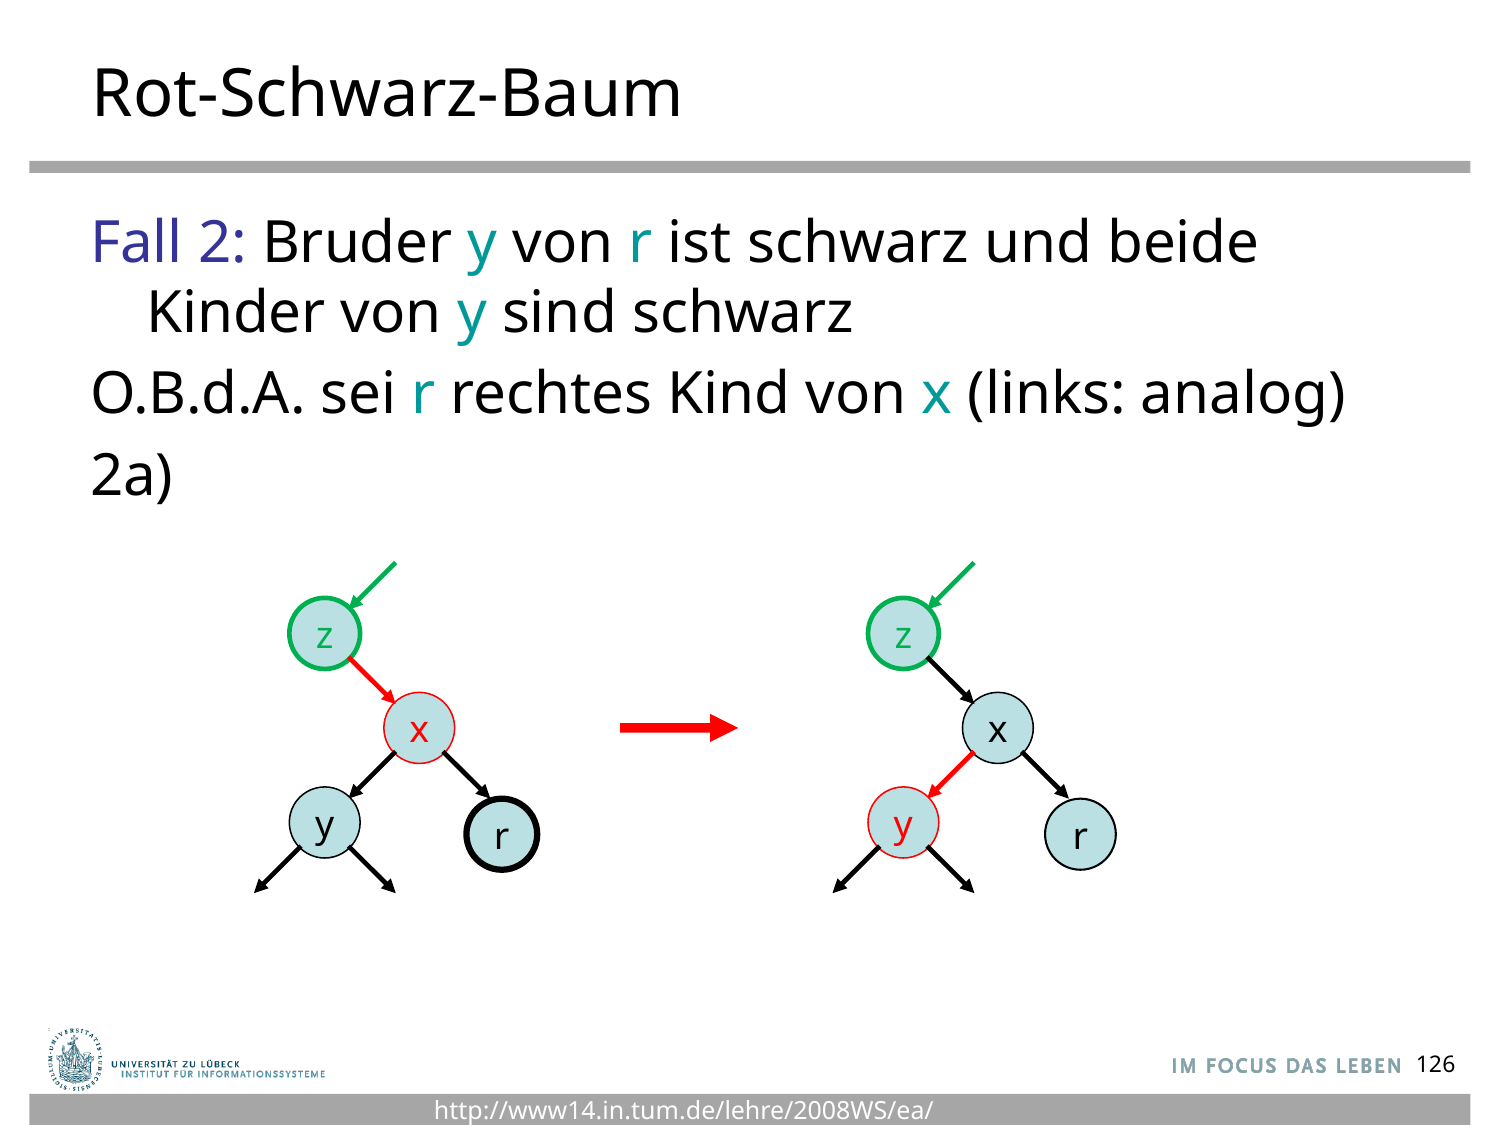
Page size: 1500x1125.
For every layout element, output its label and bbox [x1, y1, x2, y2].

slide_number [1305, 1050, 1471, 1083]
text_box [253, 562, 491, 894]
text_box [832, 562, 1069, 894]
title [76, 42, 1427, 126]
picture [1173, 1058, 1305, 1073]
list [75, 196, 1425, 1012]
text_box [419, 1087, 1046, 1125]
text_box [1045, 798, 1116, 870]
text_box [466, 798, 538, 870]
text_box [620, 721, 739, 735]
